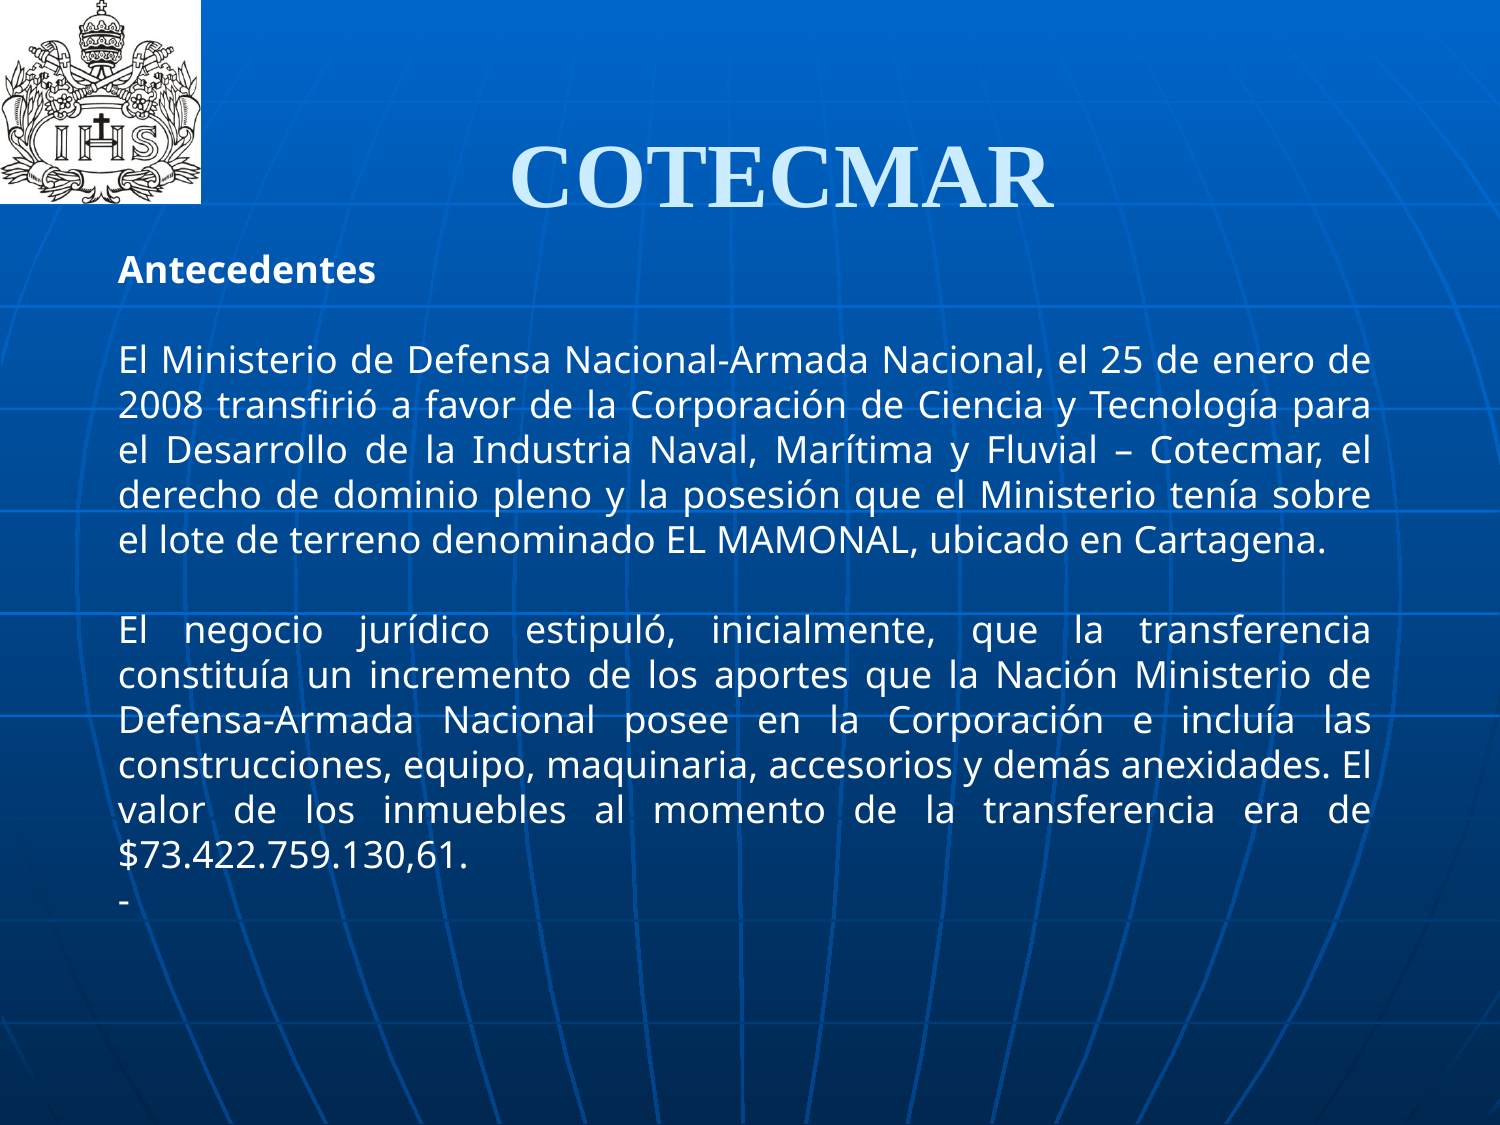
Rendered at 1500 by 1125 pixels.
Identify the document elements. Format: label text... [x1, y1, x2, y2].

title [229, 97, 1259, 204]
picture [0, 0, 201, 204]
text_box COTECMAR [493, 108, 1092, 233]
text_box Antecedentes El Ministerio de Defensa Nacional-Armada Nacional, el 25 de enero de 2008 transfirió a favor de la Corporación de Ciencia y Tecnología para el Desarrollo de la Industria Naval, Marítima y Fluvial – Cotecmar, el derecho de dominio pleno y la posesión que el Ministerio tenía sobre el lote de terreno denominado EL MAMONAL, ubicado en Cartagena. El negocio jurídico estipuló, inicialmente, que la transferencia constituía un incremento de los aportes que la Nación Ministerio de Defensa-Armada Nacional posee en la Corporación e incluía las construcciones, equipo, maquinaria, accesorios y demás anexidades. El valor de los inmuebles al momento de la transferencia era de $73.422.759.130,61. - [103, 238, 1388, 1019]
